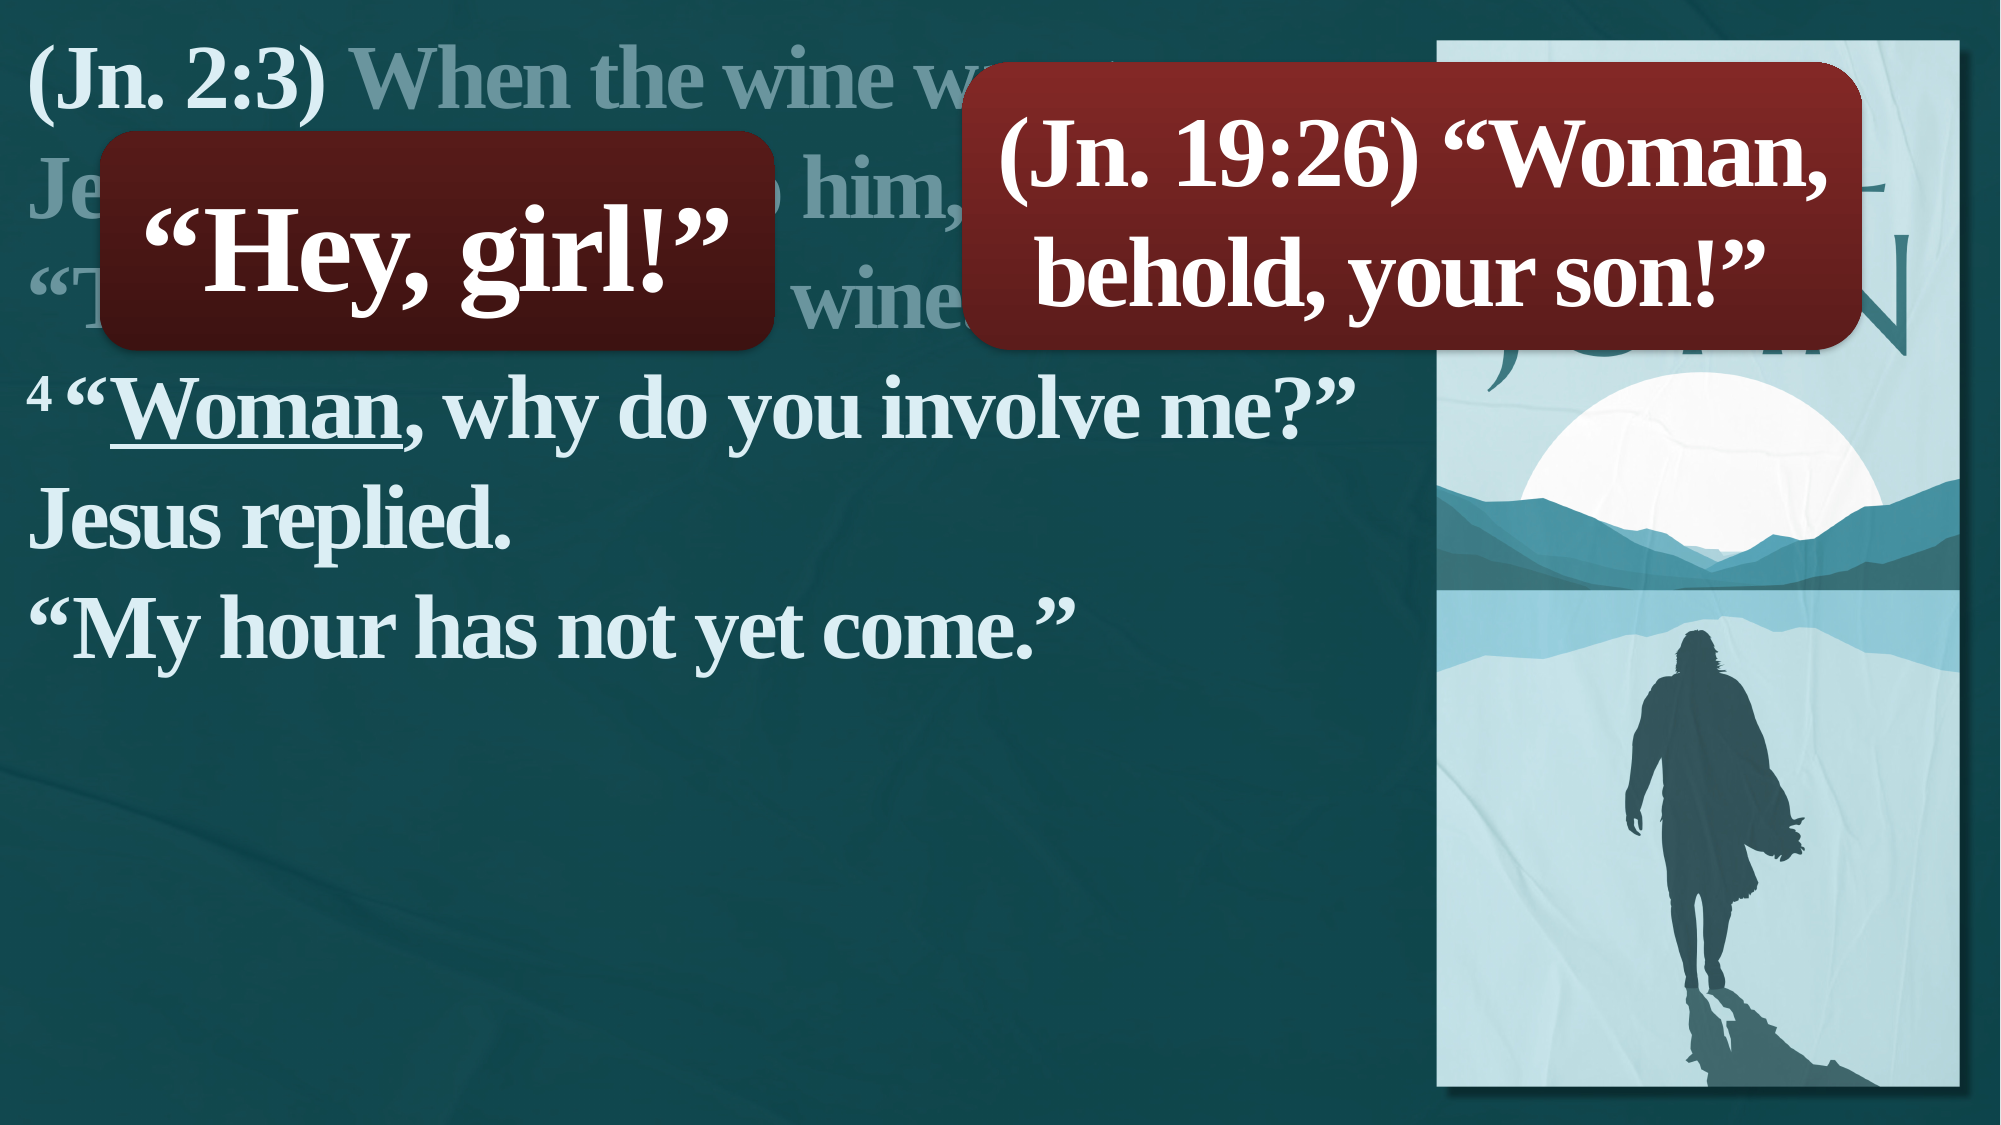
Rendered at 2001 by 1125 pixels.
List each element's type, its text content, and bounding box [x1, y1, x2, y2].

picture [0, 0, 2001, 1125]
text_box (Jn. 2:3) When the wine was gone, Jesus’ mother said to him, “They have no more wine.” 4 “Woman, why do you involve me?” Jesus replied. “My hour has not yet come.” [11, 9, 1413, 685]
text_box “Hey, girl!” [97, 129, 778, 353]
text_box (Jn. 19:26) “Woman, behold, your son!” [960, 60, 1865, 352]
